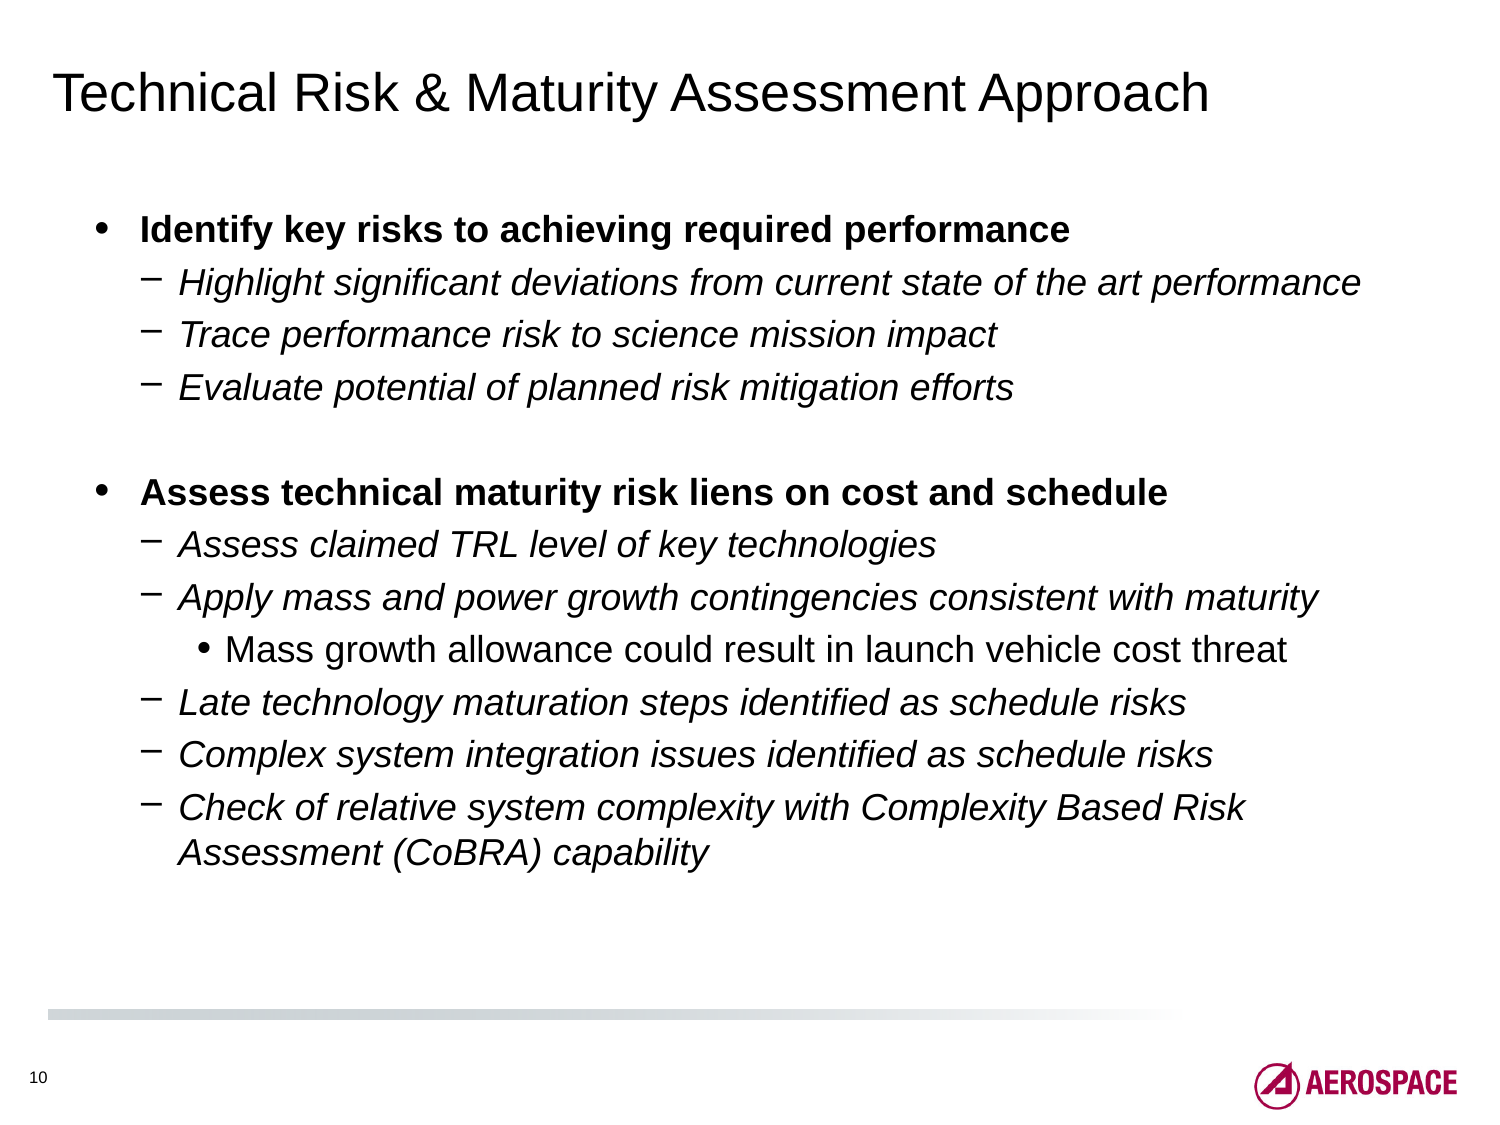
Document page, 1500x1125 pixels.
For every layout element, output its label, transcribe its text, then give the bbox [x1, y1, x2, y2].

list Identify key risks to achieving required performance Highlight significant deviations from current state of the art performance Trace performance risk to science mission impact Evaluate potential of planned risk mitigation efforts Assess technical maturity risk liens on cost and schedule Assess claimed TRL level of key technologies Apply mass and power growth contingencies consistent with maturity Mass growth allowance could result in launch vehicle cost threat Late technology maturation steps identified as schedule risks Complex system integration issues identified as schedule risks Check of relative system complexity with Complexity Based Risk Assessment (CoBRA) capability [78, 197, 1404, 904]
picture [1254, 1061, 1457, 1110]
title Technical Risk & Maturity Assessment Approach [37, 49, 1388, 132]
